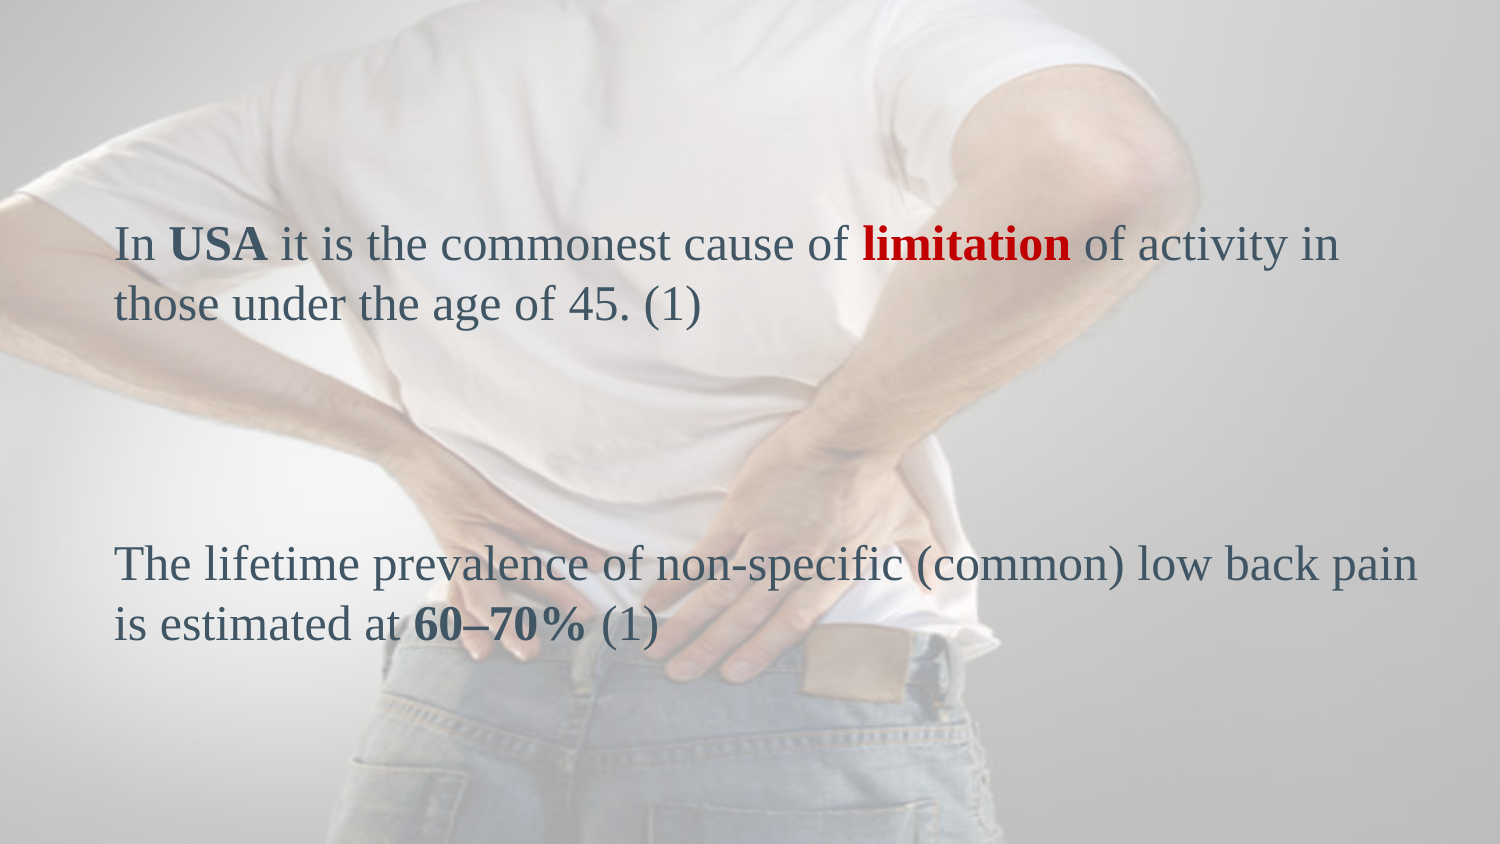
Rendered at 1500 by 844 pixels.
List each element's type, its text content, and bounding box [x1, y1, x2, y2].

list In USA it is the commonest cause of limitation of activity in those under the age of 45. (1) The lifetime prevalence of non-specific (common) low back pain is estimated at 60–70% (1) [98, 195, 1440, 705]
